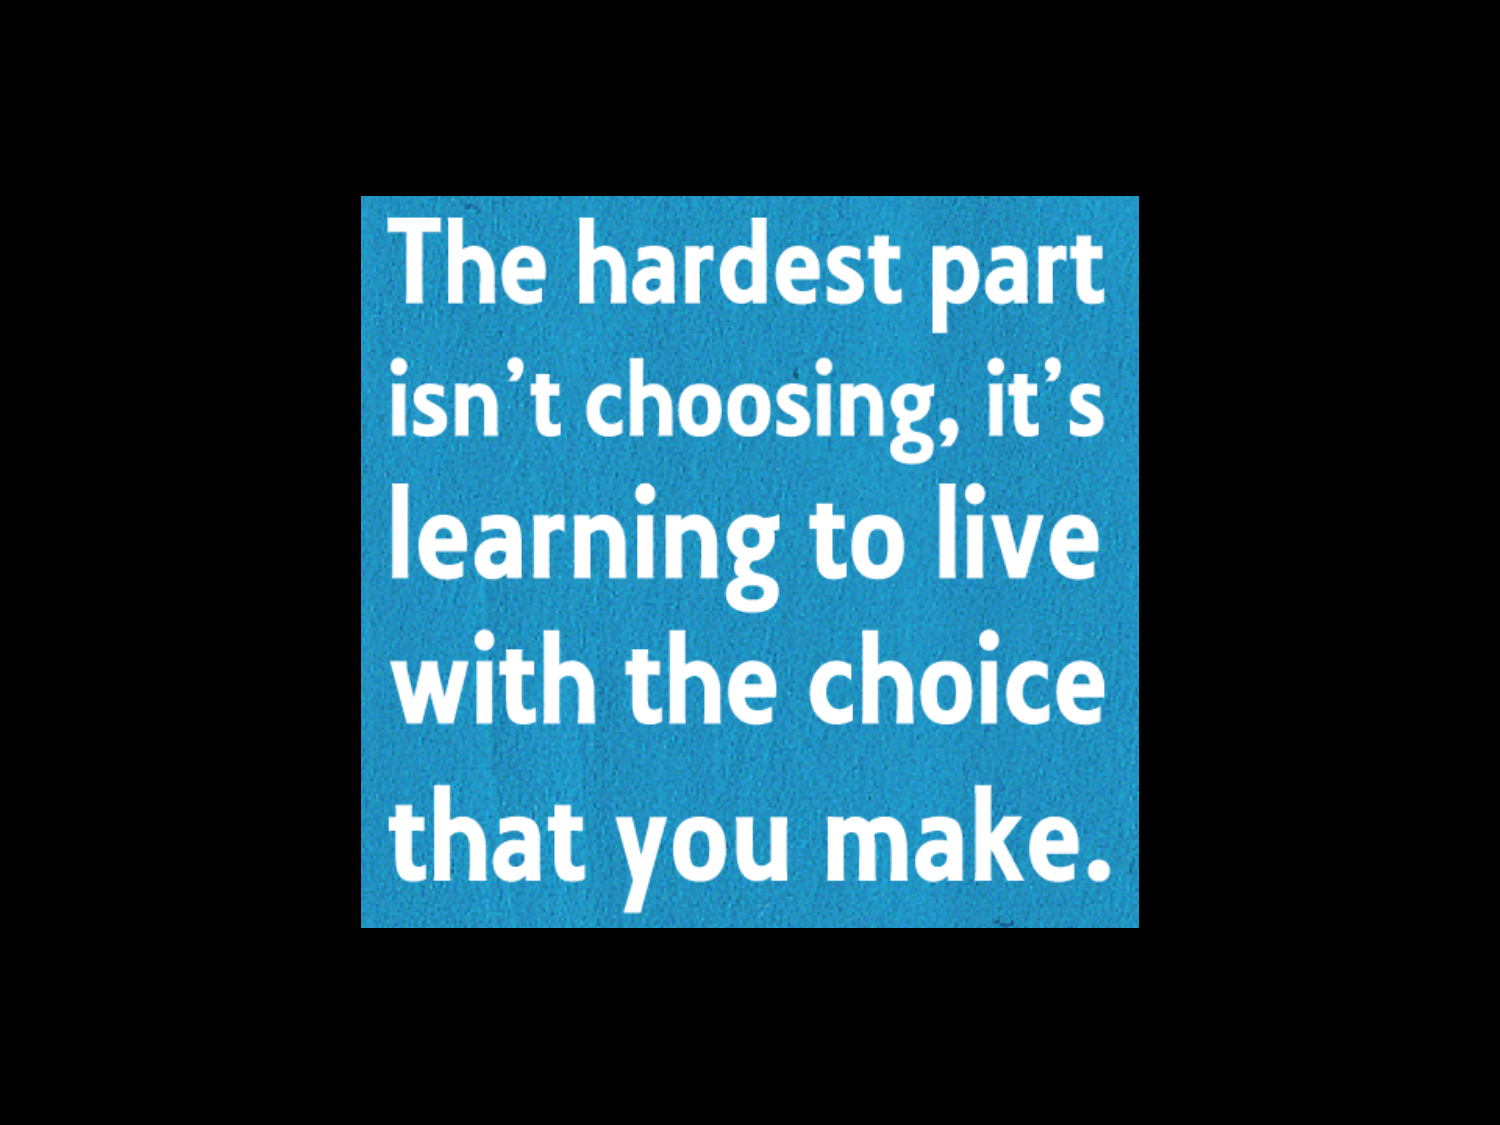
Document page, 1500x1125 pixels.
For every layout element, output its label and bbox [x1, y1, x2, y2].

picture [360, 196, 1140, 929]
